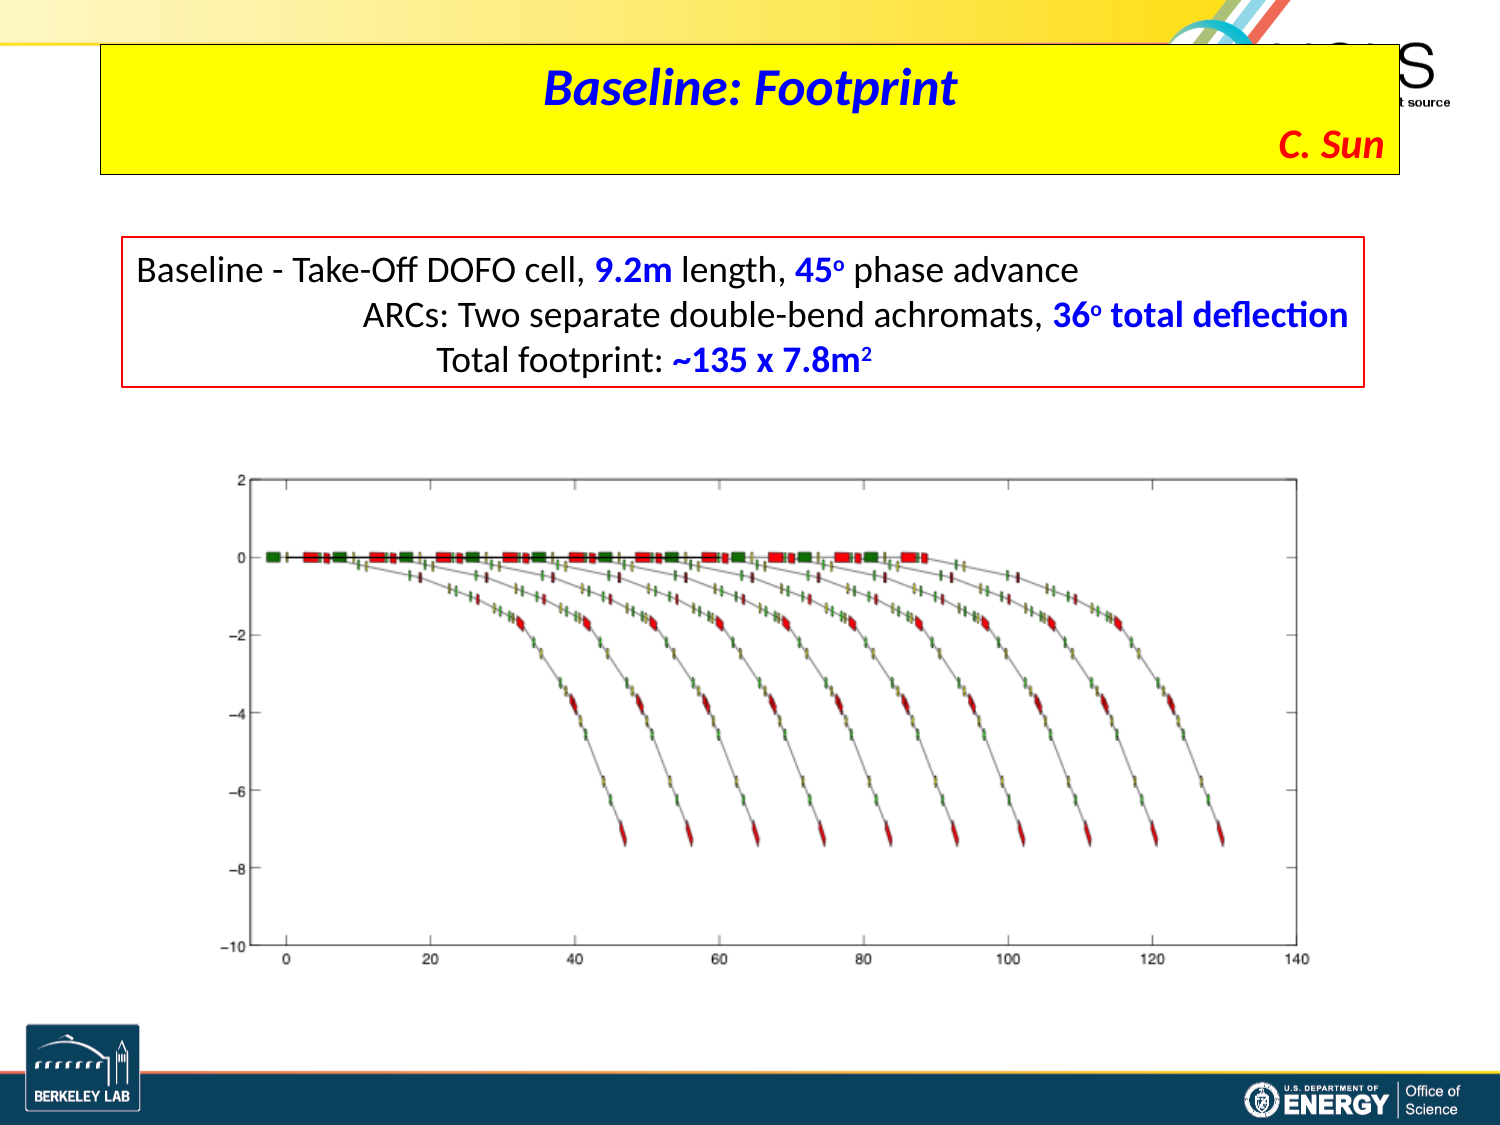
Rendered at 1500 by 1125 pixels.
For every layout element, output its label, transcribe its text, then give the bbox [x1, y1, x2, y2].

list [74, 460, 1426, 988]
picture [0, 0, 1500, 134]
text_box Baseline: Footprint C. Sun [100, 44, 1400, 175]
picture [0, 992, 1500, 1125]
text_box Baseline - Take-Off DOFO cell, 9.2m length, 45o phase advance ARCs: Two separate double-bend achromats, 36o total deflection Total footprint: ~135 x 7.8m2 [121, 237, 1364, 388]
